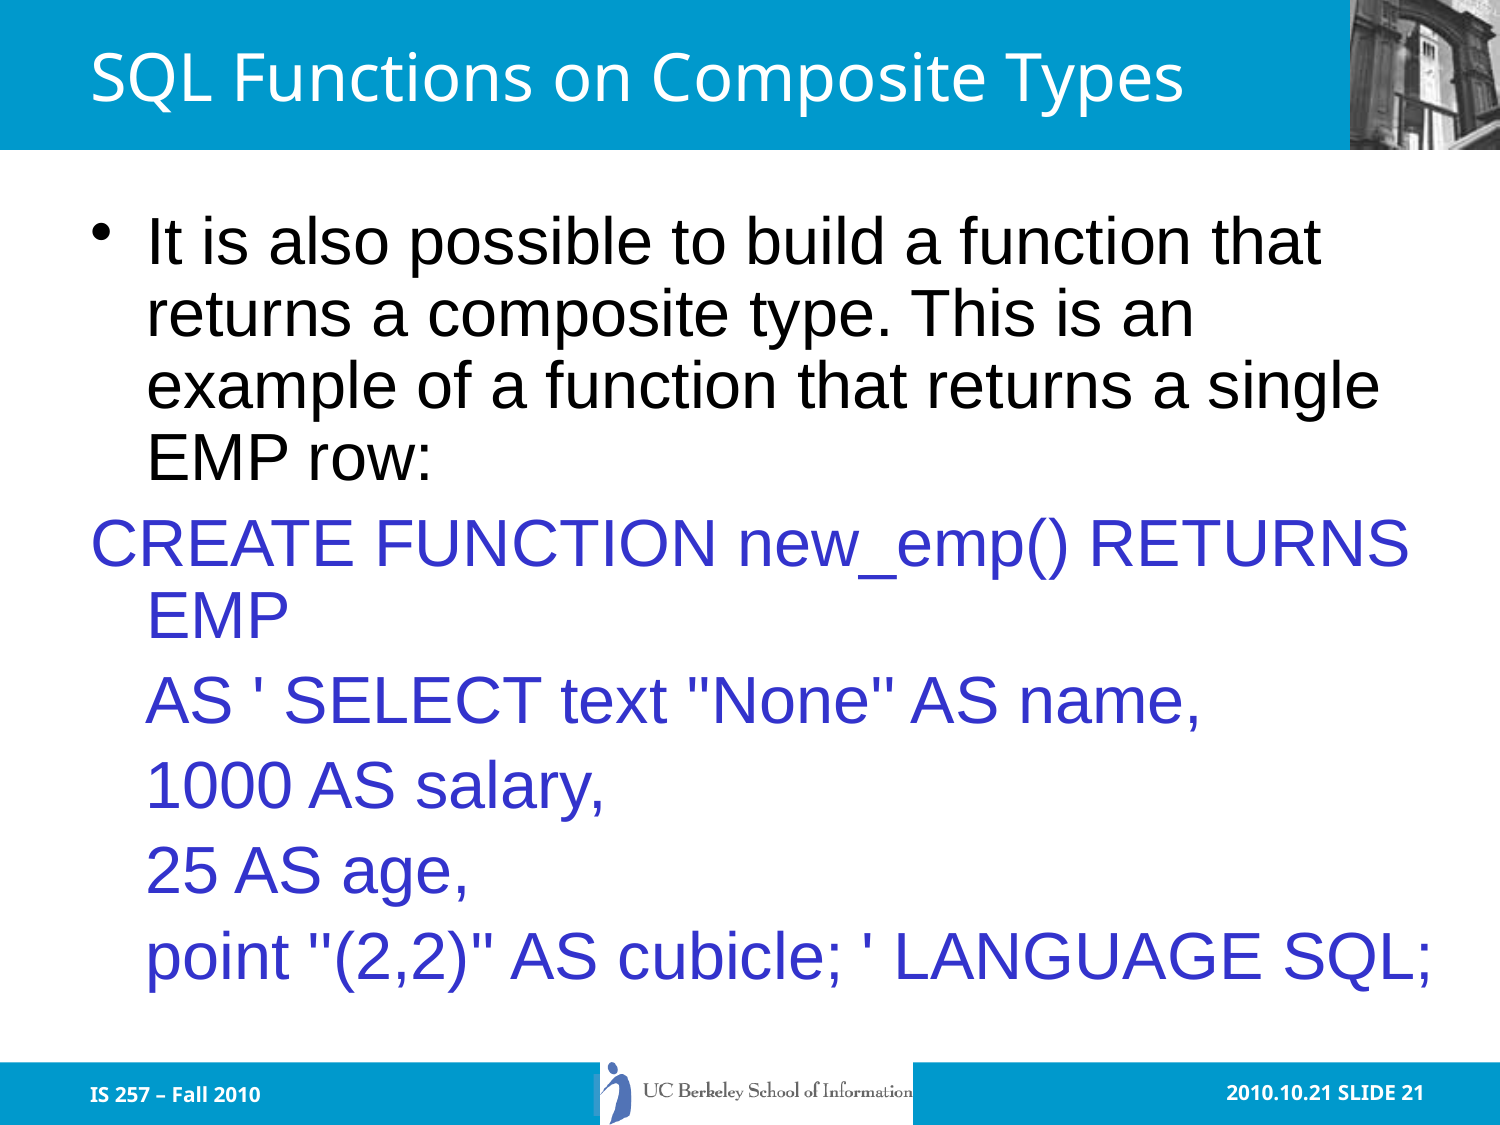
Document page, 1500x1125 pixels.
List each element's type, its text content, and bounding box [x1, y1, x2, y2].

picture [594, 1062, 912, 1125]
list It is also possible to build a function that returns a composite type. This is an example of a function that returns a single EMP row: CREATE FUNCTION new_emp() RETURNS EMP AS ' SELECT text ''None'' AS name, 1000 AS salary, 25 AS age, point ''(2,2)'' AS cubicle; ' LANGUAGE SQL; [75, 200, 1475, 1013]
picture [1351, 0, 1500, 150]
slide_number IS 257 – Fall 2010 [75, 1062, 388, 1125]
title SQL Functions on Composite Types [75, 0, 1350, 150]
